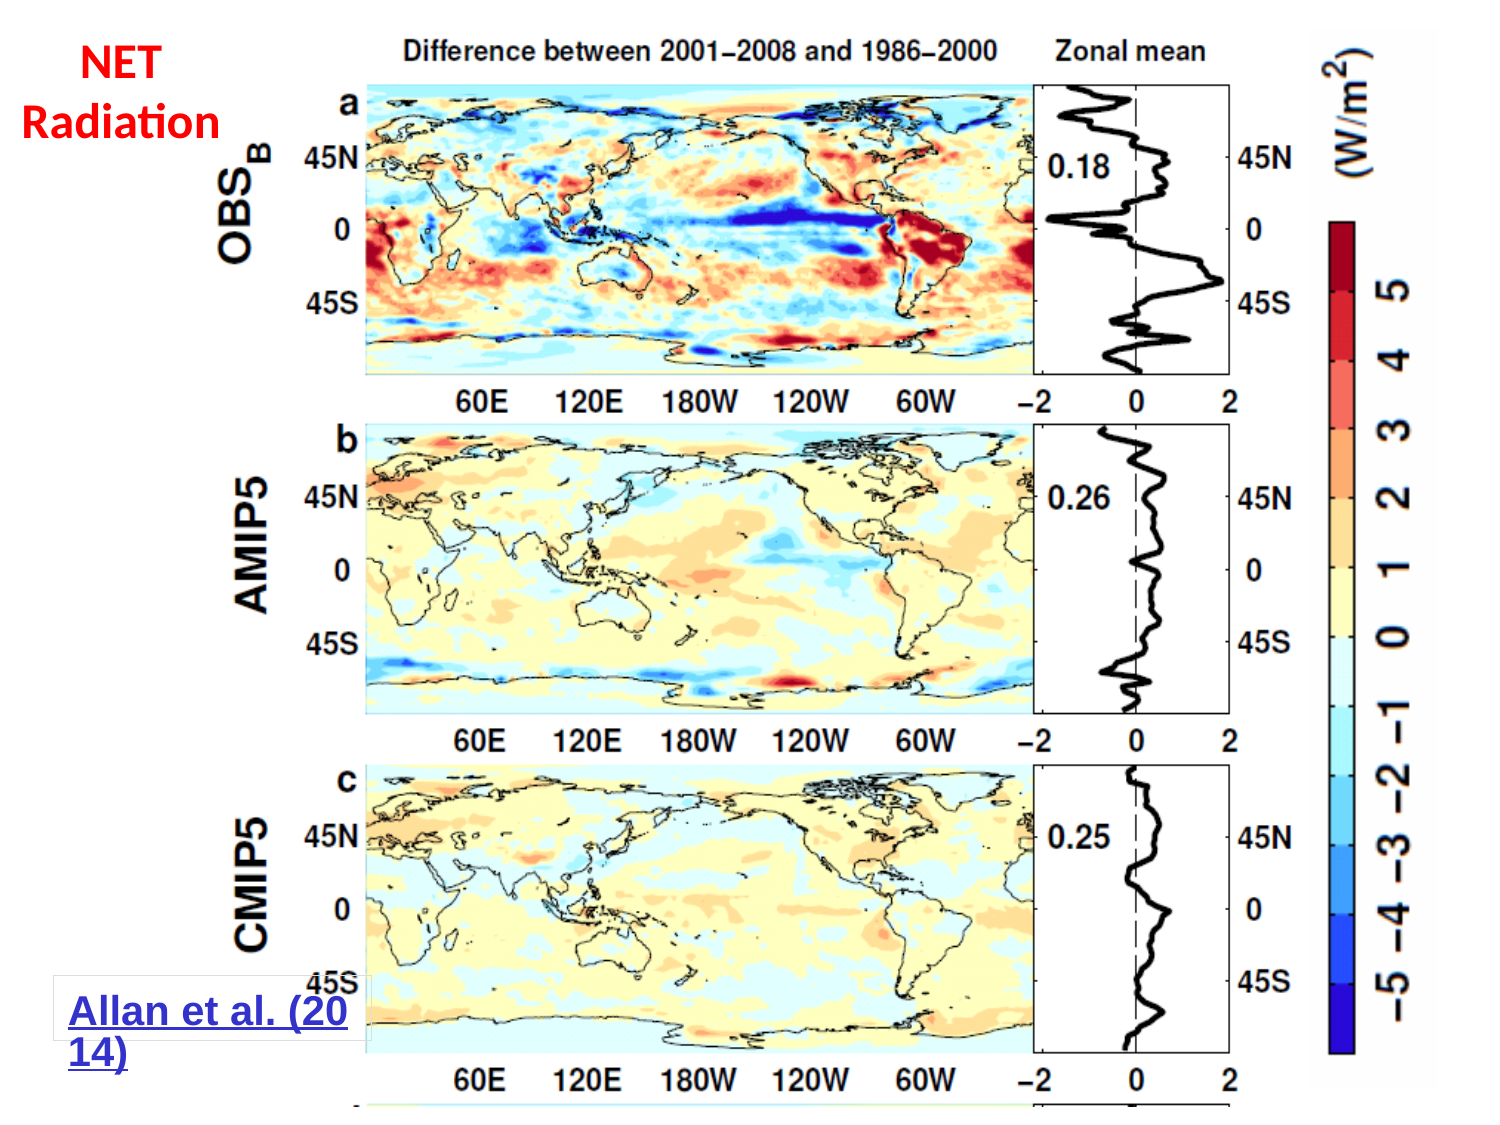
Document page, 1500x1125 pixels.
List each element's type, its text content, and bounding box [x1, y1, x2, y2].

text_box NET Radiation [0, 21, 190, 157]
text_box Allan et al. (2014) [53, 975, 189, 1041]
picture [194, 18, 1500, 1107]
